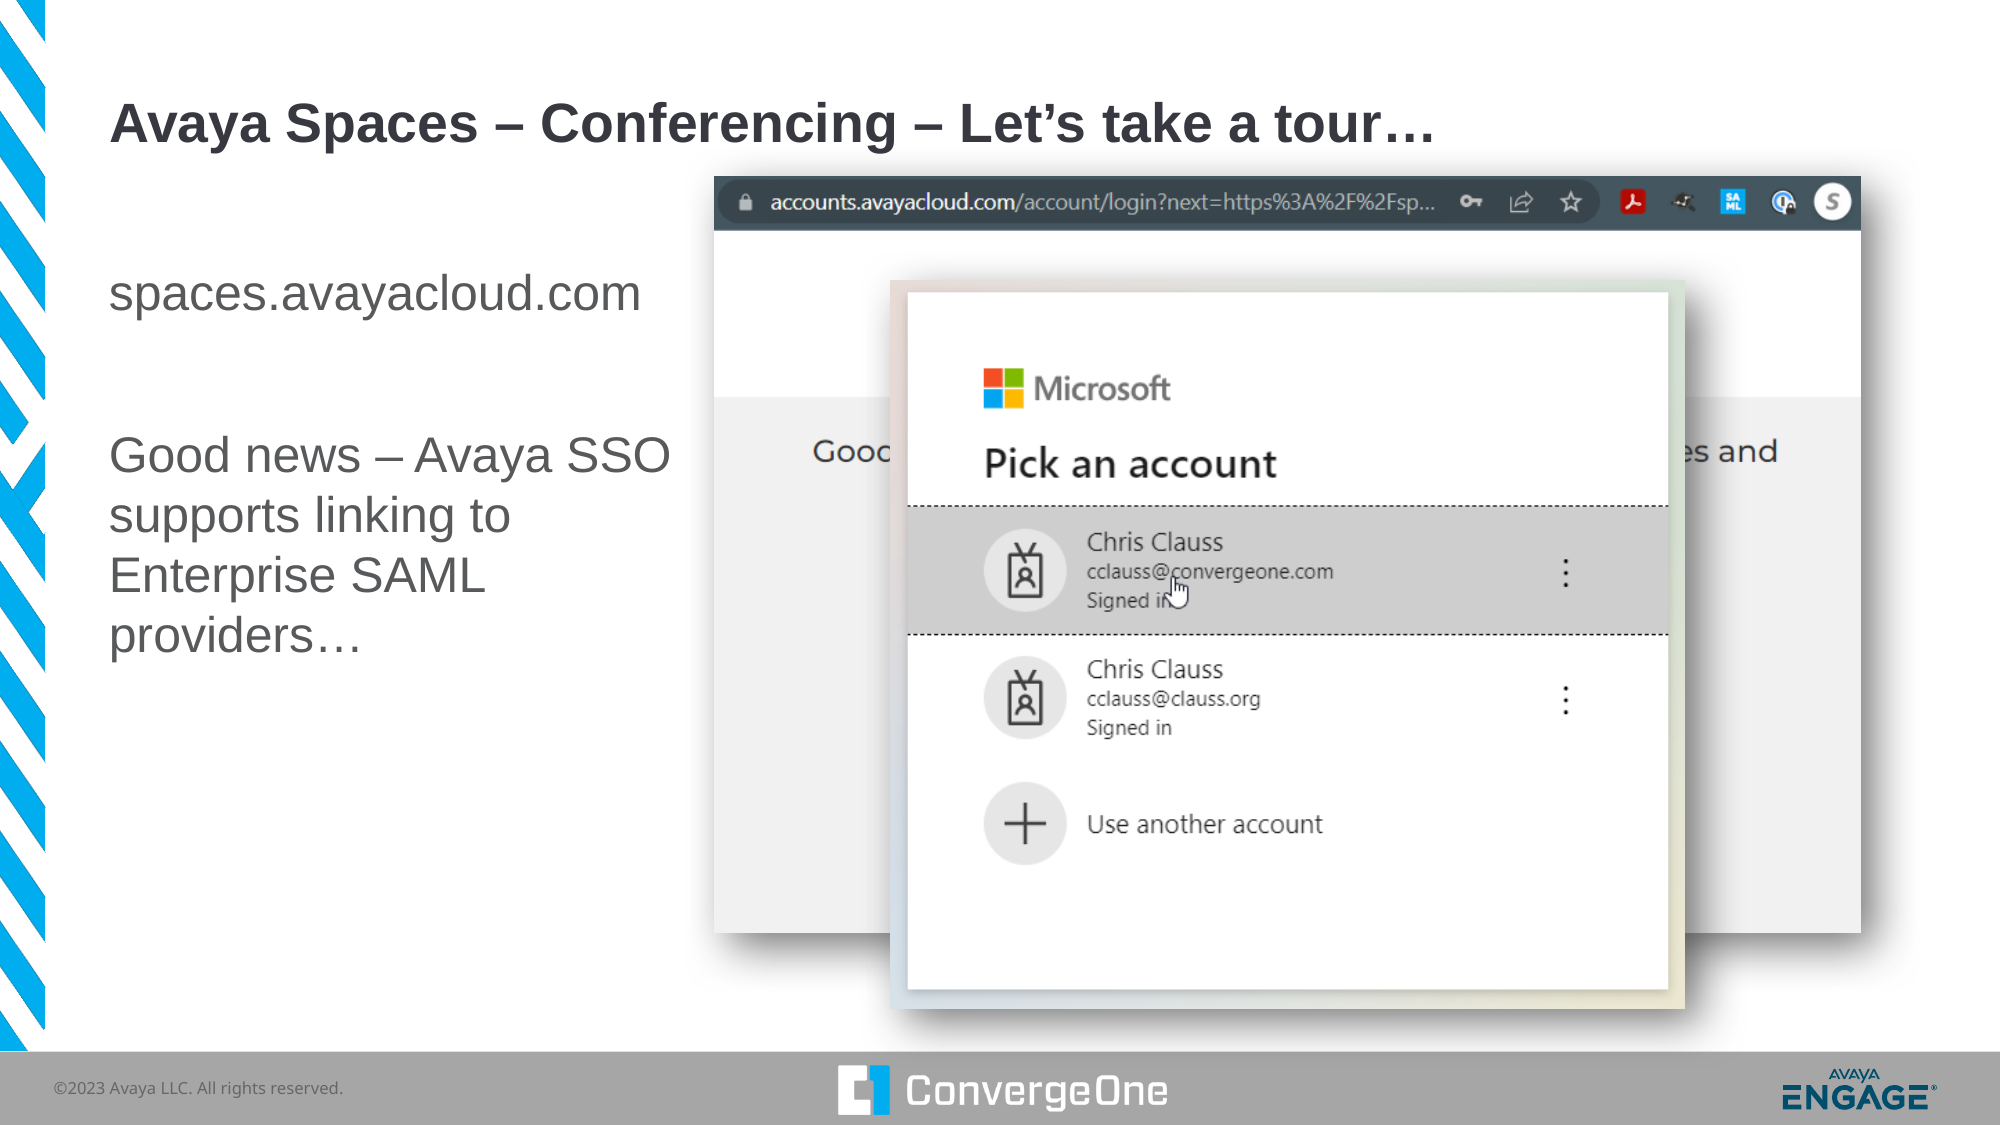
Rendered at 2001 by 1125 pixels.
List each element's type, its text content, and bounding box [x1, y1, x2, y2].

title Avaya Spaces – Conferencing – Let’s take a tour… [94, 35, 1863, 206]
picture [0, 879, 46, 985]
picture [0, 698, 46, 806]
picture [0, 248, 46, 356]
picture [890, 1065, 1167, 1115]
picture [0, 339, 46, 487]
picture [838, 1065, 873, 1115]
picture [29, 489, 46, 533]
picture [0, 0, 46, 85]
picture [0, 608, 46, 716]
picture [0, 788, 46, 895]
picture [0, 518, 46, 625]
picture [0, 968, 46, 1051]
picture [714, 176, 1861, 1009]
picture [0, 158, 46, 266]
picture [0, 68, 46, 176]
list spaces.avayacloud.com Good news – Avaya SSO supports linking to Enterprise SAML providers… [93, 252, 695, 1009]
